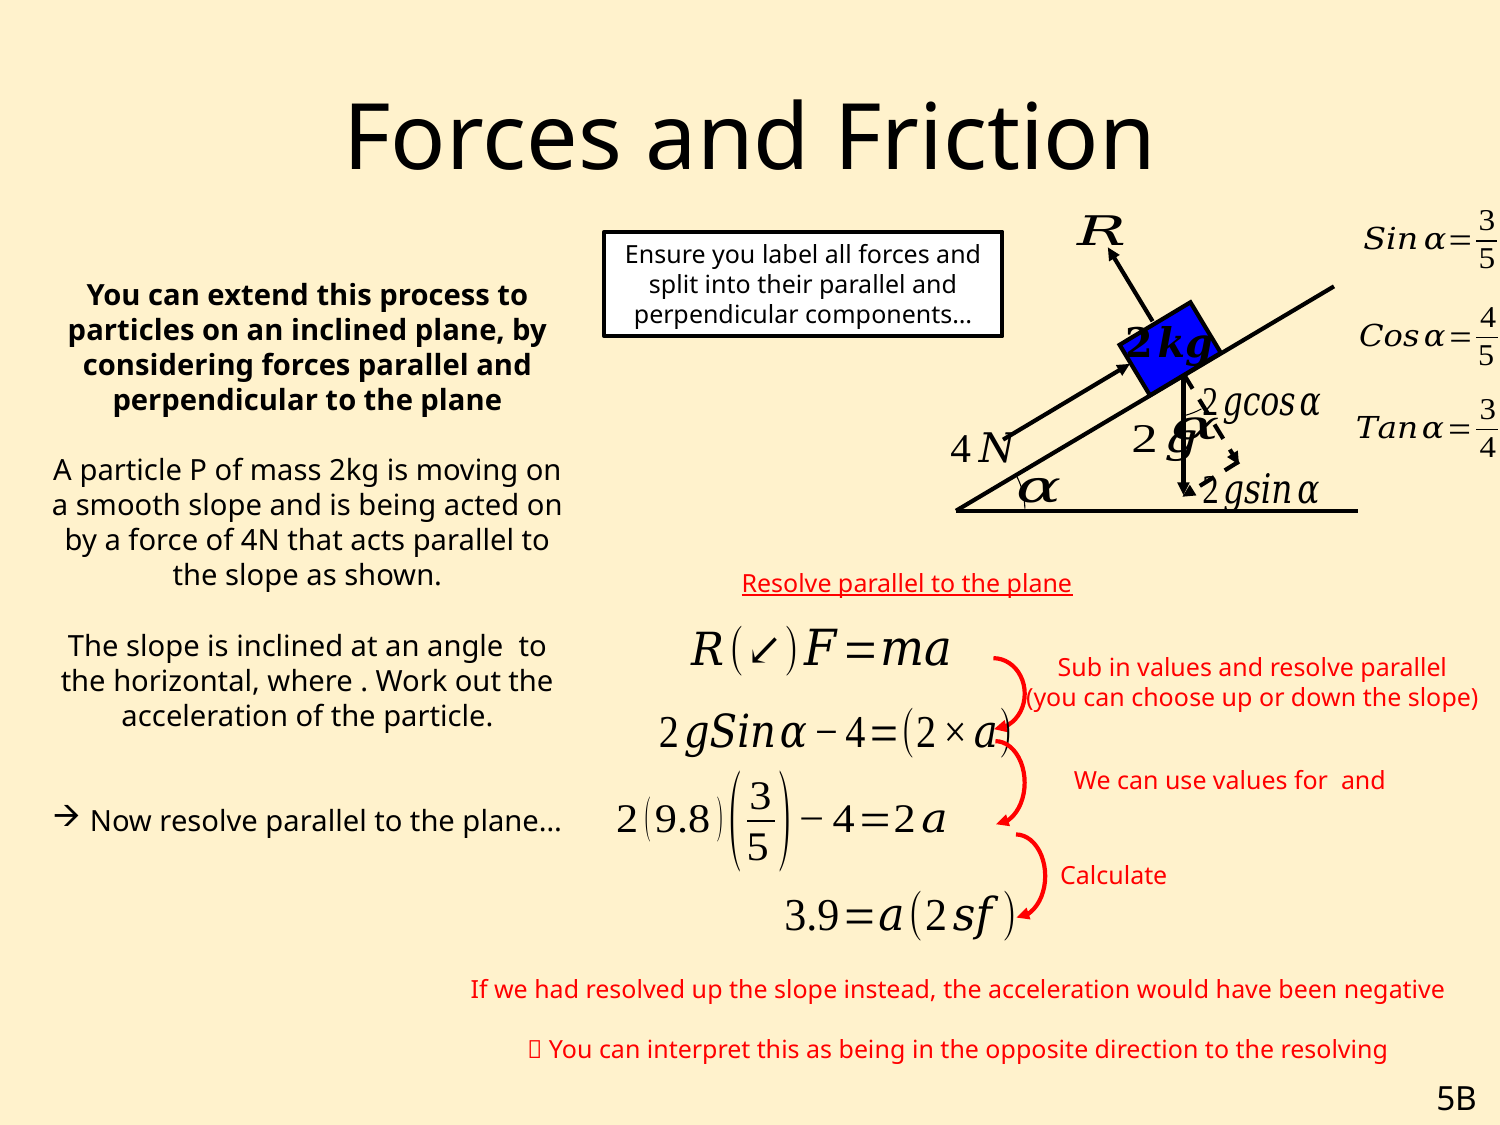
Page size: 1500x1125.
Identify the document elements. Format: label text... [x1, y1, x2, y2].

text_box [1183, 374, 1240, 465]
text_box [1008, 720, 1016, 726]
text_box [956, 286, 1335, 511]
title Forces and Friction [103, 30, 1397, 249]
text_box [1003, 363, 1130, 440]
text_box Resolve parallel to the plane [726, 559, 1102, 605]
text_box Sub in values and resolve parallel (you can choose up or down the slope) [1005, 644, 1500, 720]
text_box Calculate [1042, 852, 1186, 898]
text_box [1015, 833, 1042, 920]
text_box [1182, 461, 1239, 497]
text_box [1107, 247, 1153, 322]
text_box If we had resolved up the slope instead, the acceleration would have been negative  You can interpret this as being in the opposite direction to the resolving [439, 965, 1478, 1071]
text_box Ensure you label all forces and split into their parallel and perpendicular components… [604, 231, 1003, 337]
text_box [993, 657, 1007, 733]
text_box [995, 740, 1026, 827]
text_box 5B [1412, 1074, 1500, 1125]
